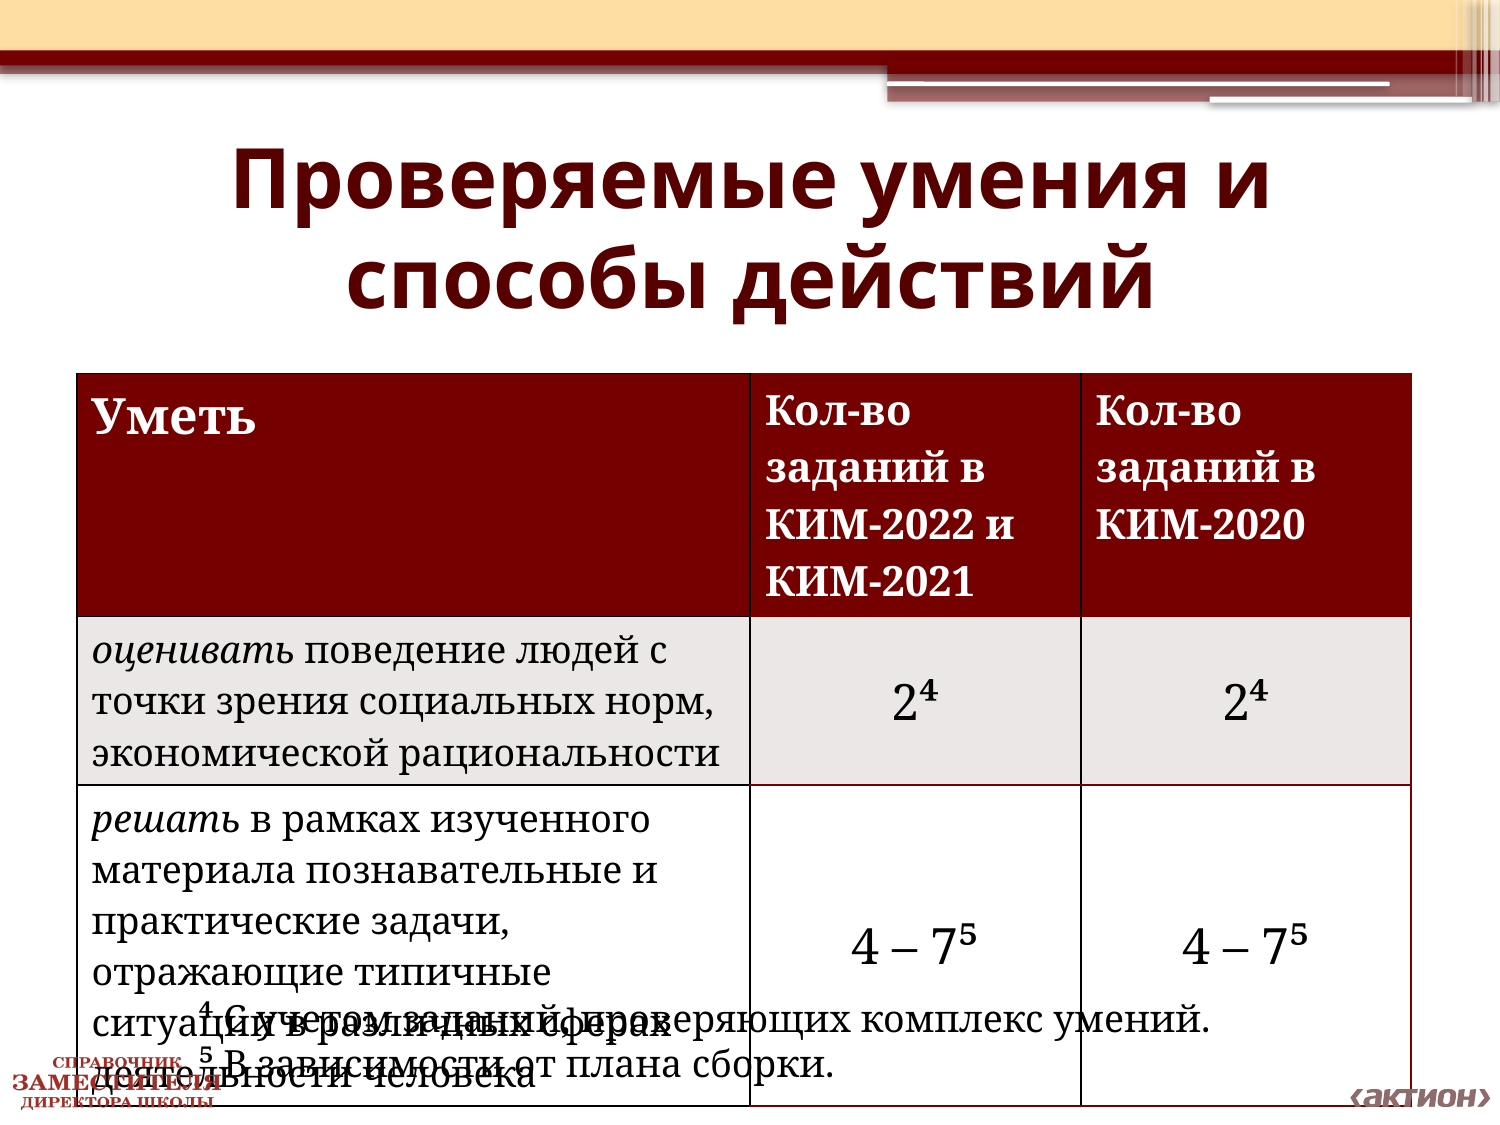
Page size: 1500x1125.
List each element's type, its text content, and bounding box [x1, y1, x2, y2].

table_cell 4 – 7⁵ [1082, 786, 1410, 1054]
title Проверяемые умения и способы действий [76, 137, 1427, 313]
table_cell 4 – 7⁵ [751, 786, 1080, 987]
table_cell решать в рамках изученного материала познавательные и практические задачи, отражающие типичные ситуации в различных сферах деятельности человека [78, 786, 749, 1054]
table_cell 2⁴ [751, 617, 1080, 784]
table_header Кол-во заданий в КИМ-2022 и КИМ-2021 [751, 374, 1080, 616]
table_cell 2⁴ [1082, 617, 1410, 784]
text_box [13, 1056, 1500, 1111]
text_box ⁴ С учетом заданий, проверяющих комплекс умений. ⁵ В зависимости от плана сборки. [183, 987, 1236, 1054]
table_cell оценивать поведение людей с точки зрения социальных норм, экономической рациональности [78, 617, 749, 784]
table_header Кол-во заданий в КИМ-2020 [1082, 374, 1410, 616]
table_header Уметь [78, 374, 749, 616]
